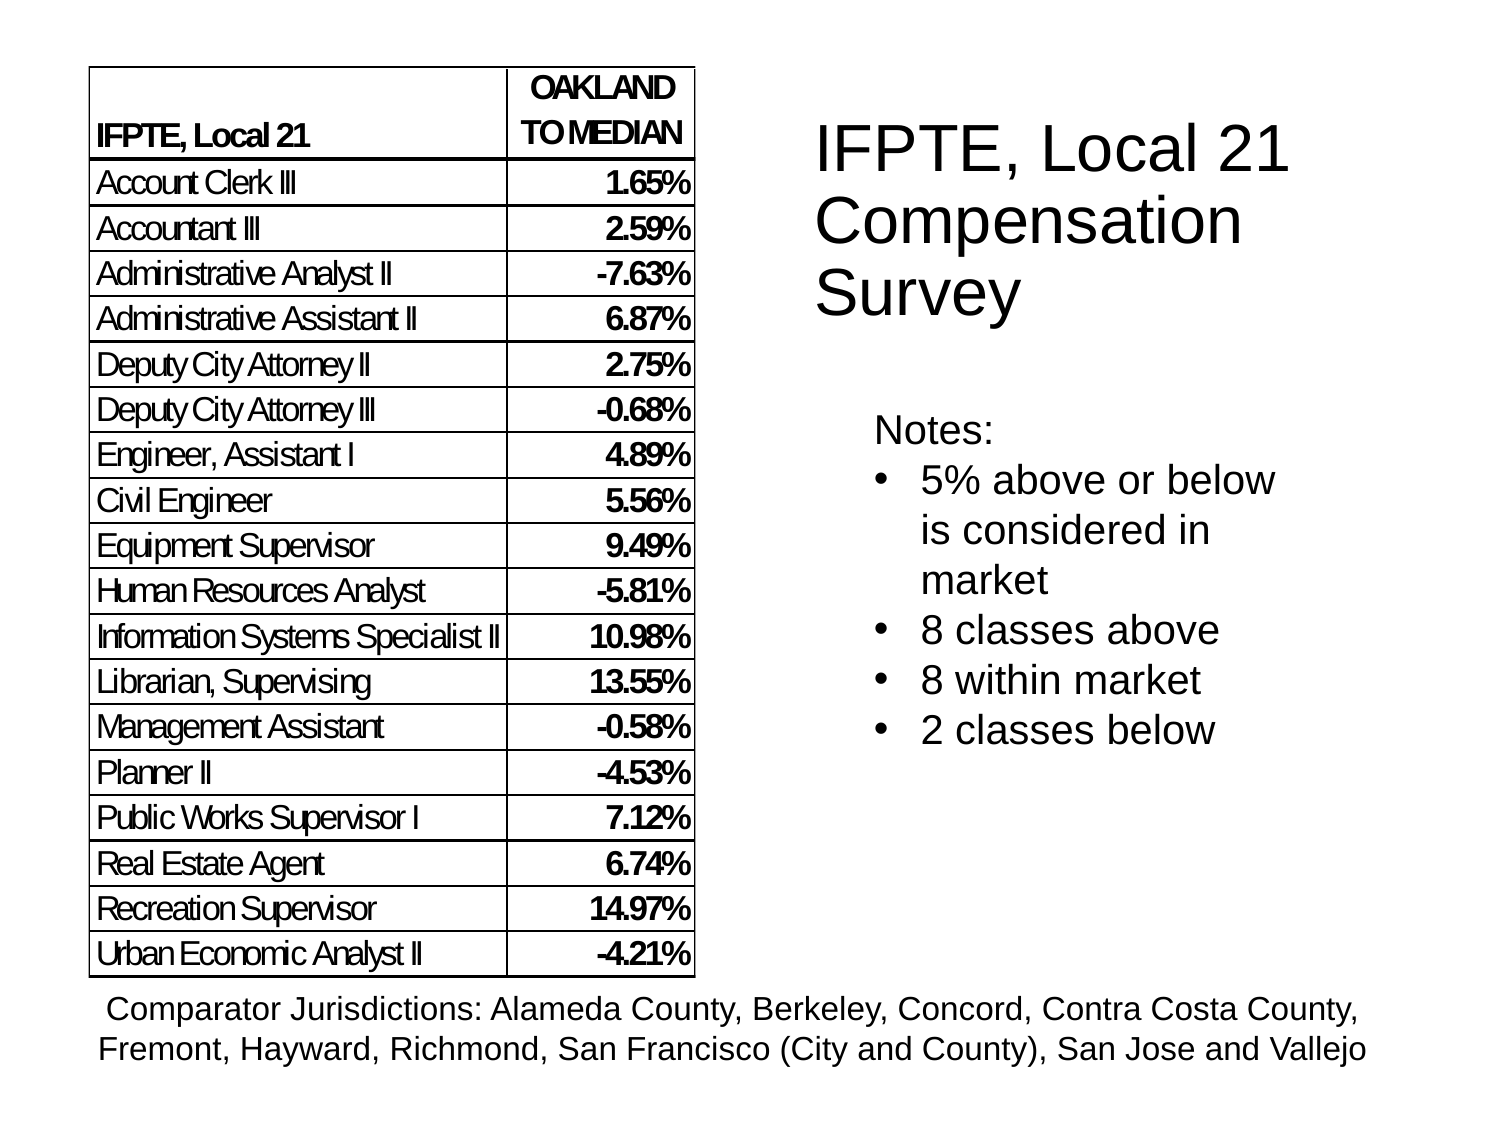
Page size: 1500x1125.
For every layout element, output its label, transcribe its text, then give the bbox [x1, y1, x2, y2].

text_box Comparator Jurisdictions: Alameda County, Berkeley, Concord, Contra Costa County, Fremont, Hayward, Richmond, San Francisco (City and County), San Jose and Vallejo [69, 979, 1397, 1075]
text_box Notes: 5% above or below is considered in market 8 classes above 8 within market 2 classes below [858, 395, 1307, 761]
title IFPTE, Local 21 Compensation Survey [799, 84, 1325, 360]
picture [88, 66, 698, 980]
